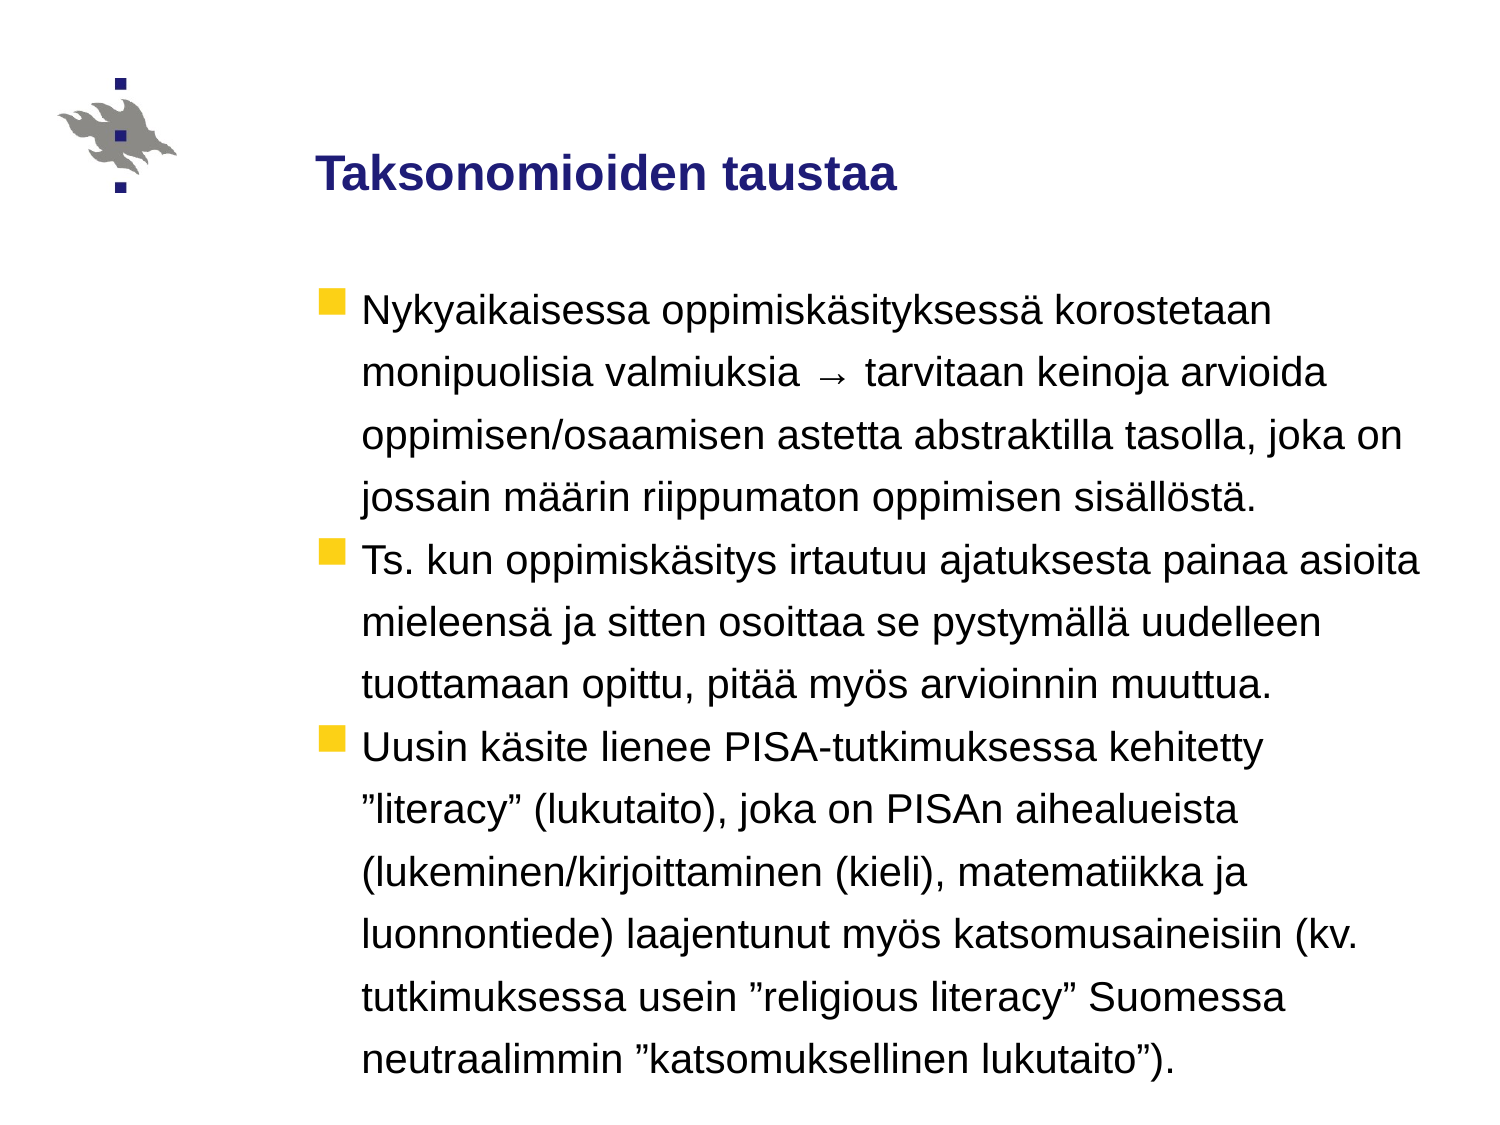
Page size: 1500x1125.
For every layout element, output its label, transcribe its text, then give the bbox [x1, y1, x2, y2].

picture [57, 78, 177, 193]
list Nykyaikaisessa oppimiskäsityksessä korostetaan monipuolisia valmiuksia → tarvitaan keinoja arvioida oppimisen/osaamisen astetta abstraktilla tasolla, joka on jossain määrin riippumaton oppimisen sisällöstä. Ts. kun oppimiskäsitys irtautuu ajatuksesta painaa asioita mieleensä ja sitten osoittaa se pystymällä uudelleen tuottamaan opittu, pitää myös arvioinnin muuttua. Uusin käsite lienee PISA-tutkimuksessa kehitetty ”literacy” (lukutaito), joka on PISAn aihealueista (lukeminen/kirjoittaminen (kieli), matematiikka ja luonnontiede) laajentunut myös katsomusaineisiin (kv. tutkimuksessa usein ”religious literacy” Suomessa neutraalimmin ”katsomuksellinen lukutaito”). [300, 262, 1450, 1075]
title Taksonomioiden taustaa [300, 24, 1450, 208]
